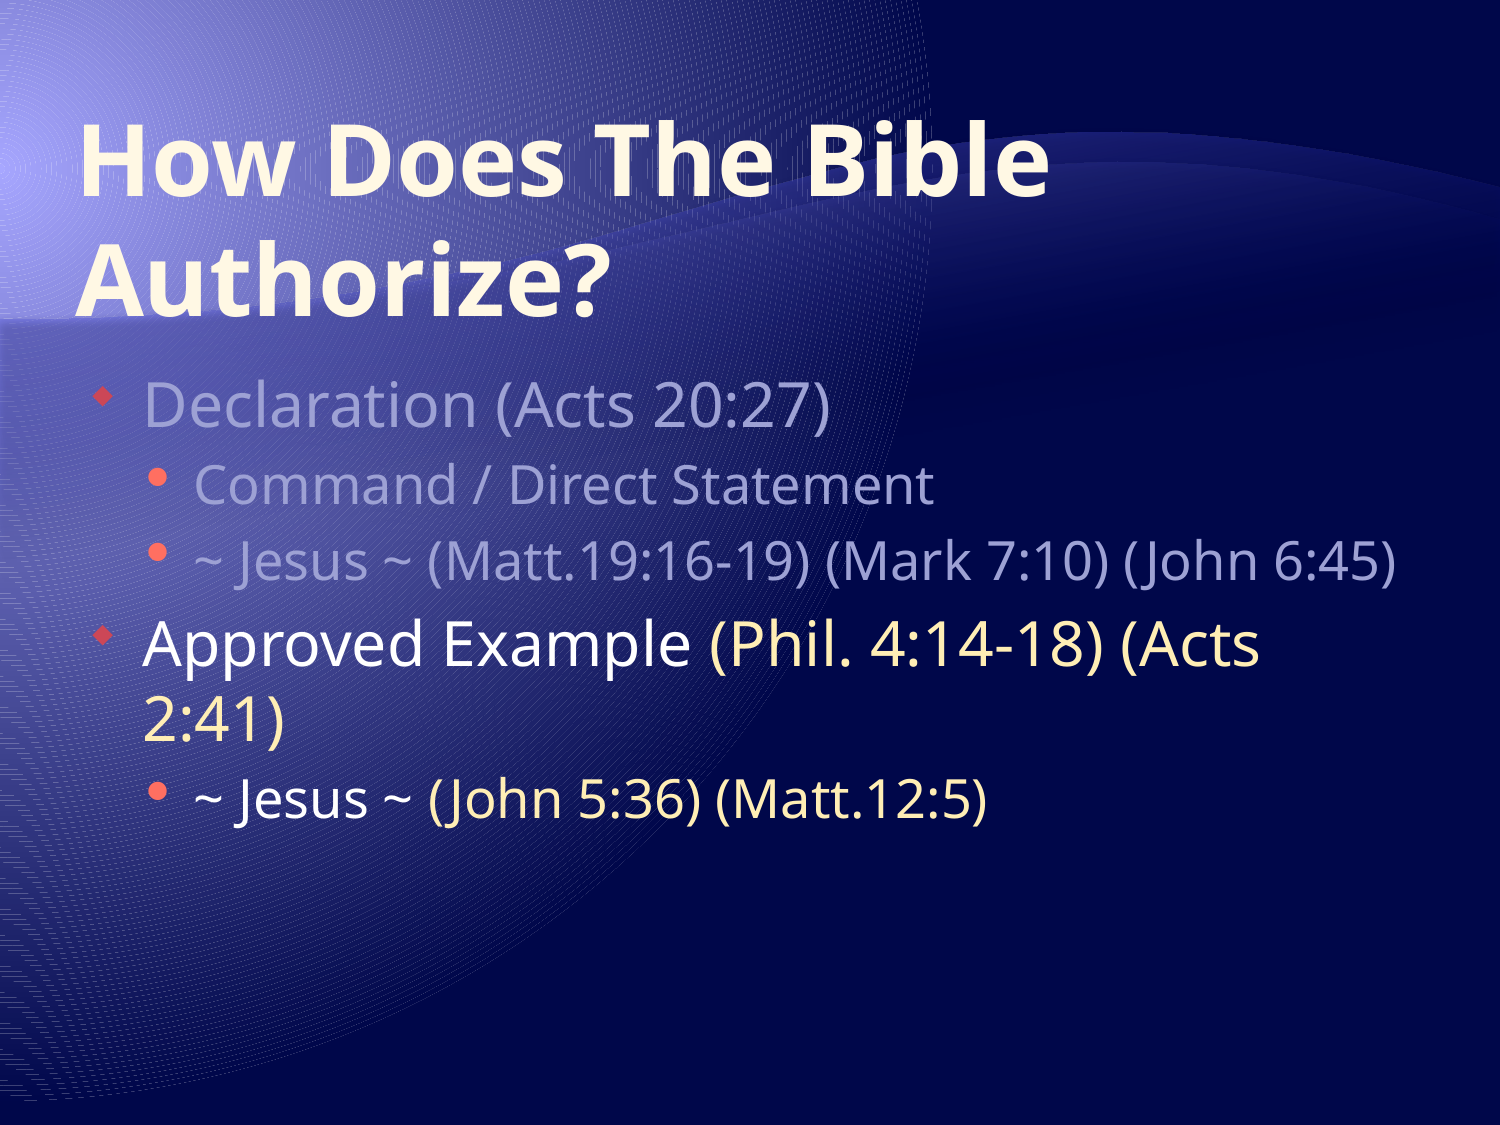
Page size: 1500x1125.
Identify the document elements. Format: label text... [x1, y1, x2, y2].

title How Does The Bible Authorize? [75, 87, 1425, 338]
list Declaration (Acts 20:27) Command / Direct Statement ~ Jesus ~ (Matt.19:16-19) (Mark 7:10) (John 6:45) Approved Example (Phil. 4:14-18) (Acts 2:41) ~ Jesus ~ (John 5:36) (Matt.12:5) [75, 357, 1425, 1033]
